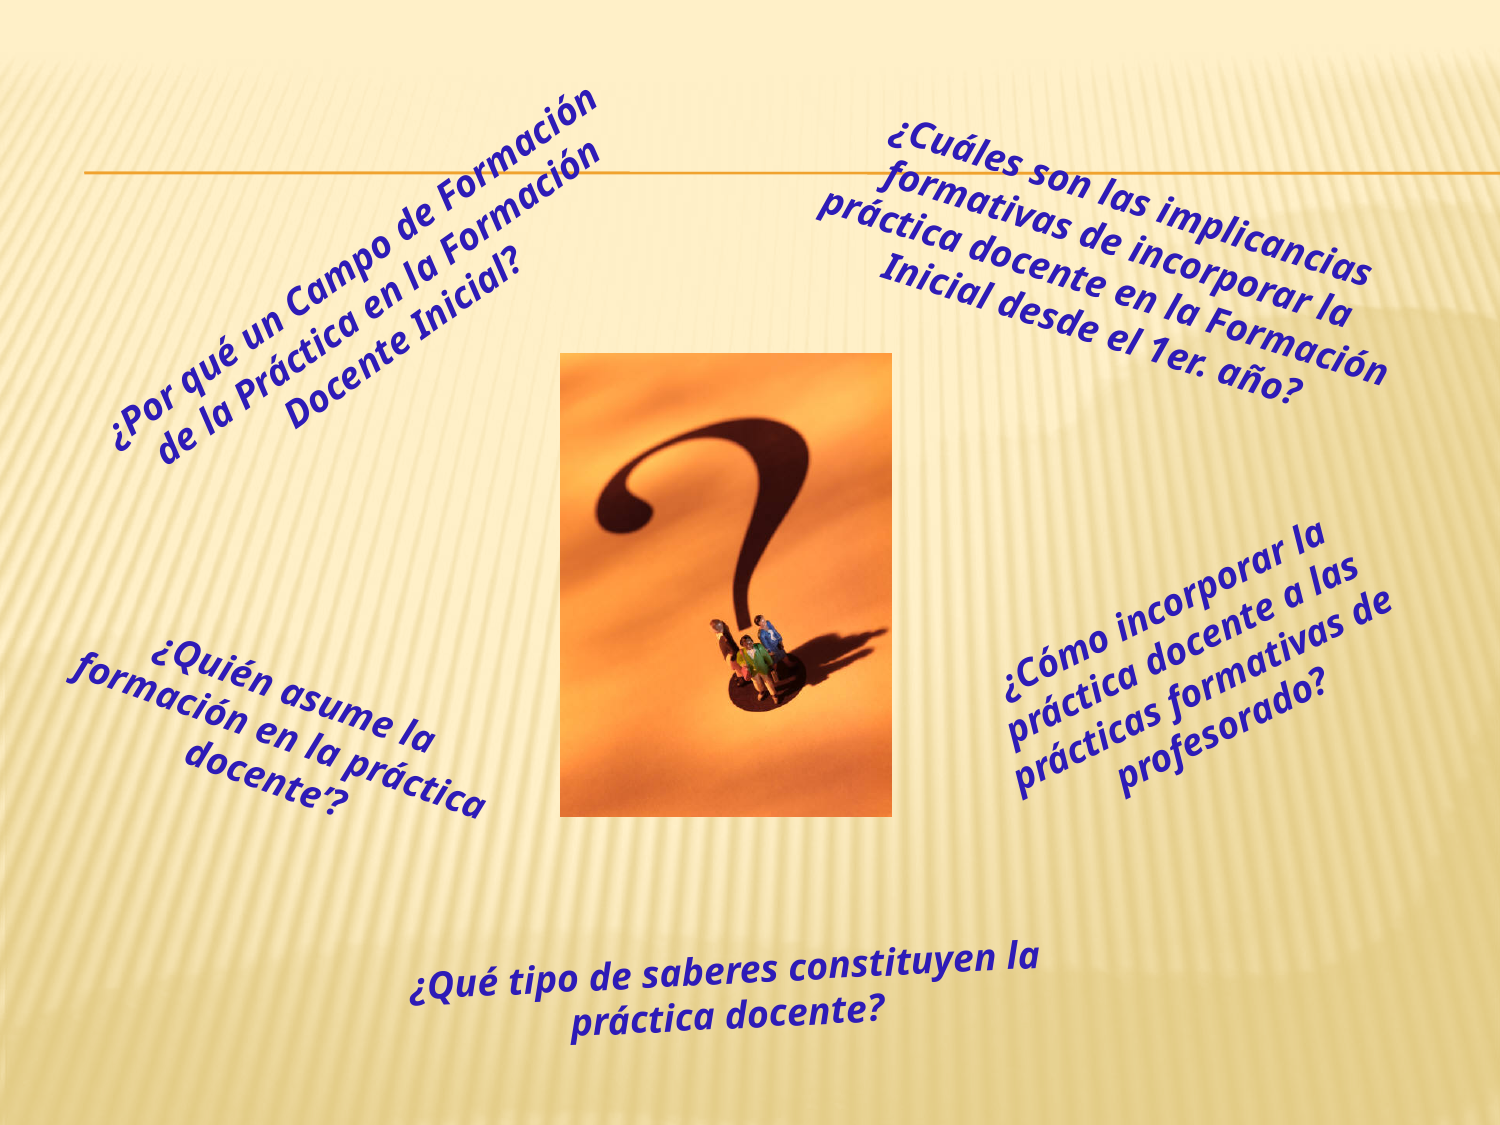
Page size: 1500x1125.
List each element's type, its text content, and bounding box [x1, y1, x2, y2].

text_box ¿Por qué un Campo de Formación de la Práctica en la Formación Docente Inicial? [68, 50, 685, 550]
text_box ¿Quién asume la formación en la práctica docente’? [33, 584, 530, 885]
text_box ¿Cómo incorporar la práctica docente a las prácticas formativas de profesorado? [935, 474, 1448, 859]
picture [560, 352, 892, 818]
text_box ¿Cuáles son las implicancias formativas de incorporar la práctica docente en la Formación Inicial desde el 1er. año? [773, 73, 1452, 454]
text_box ¿Qué tipo de saberes constituyen la práctica docente? [349, 920, 1104, 1063]
